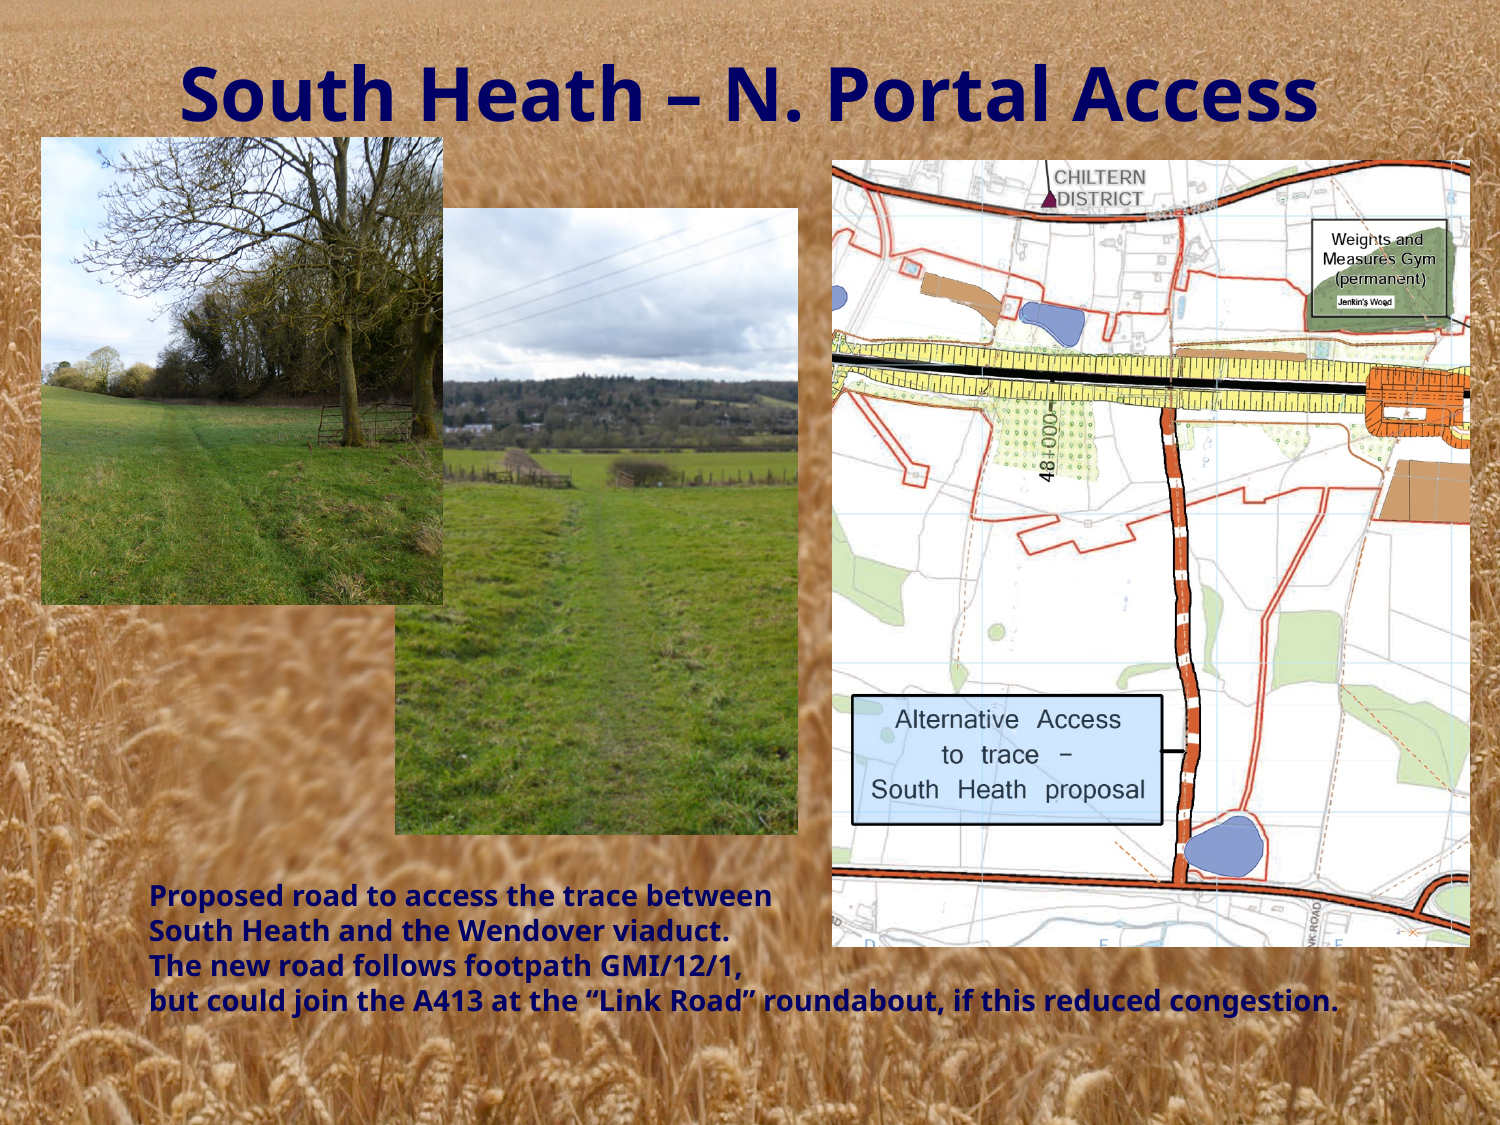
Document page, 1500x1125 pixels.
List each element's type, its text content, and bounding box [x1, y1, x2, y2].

title South Heath – N. Portal Access [75, 45, 1425, 138]
picture [0, 0, 1500, 1125]
text_box Proposed road to access the trace between South Heath and the Wendover viaduct. The new road follows footpath GMI/12/1, but could join the A413 at the “Link Road” roundabout, if this reduced congestion. [133, 869, 1355, 1060]
